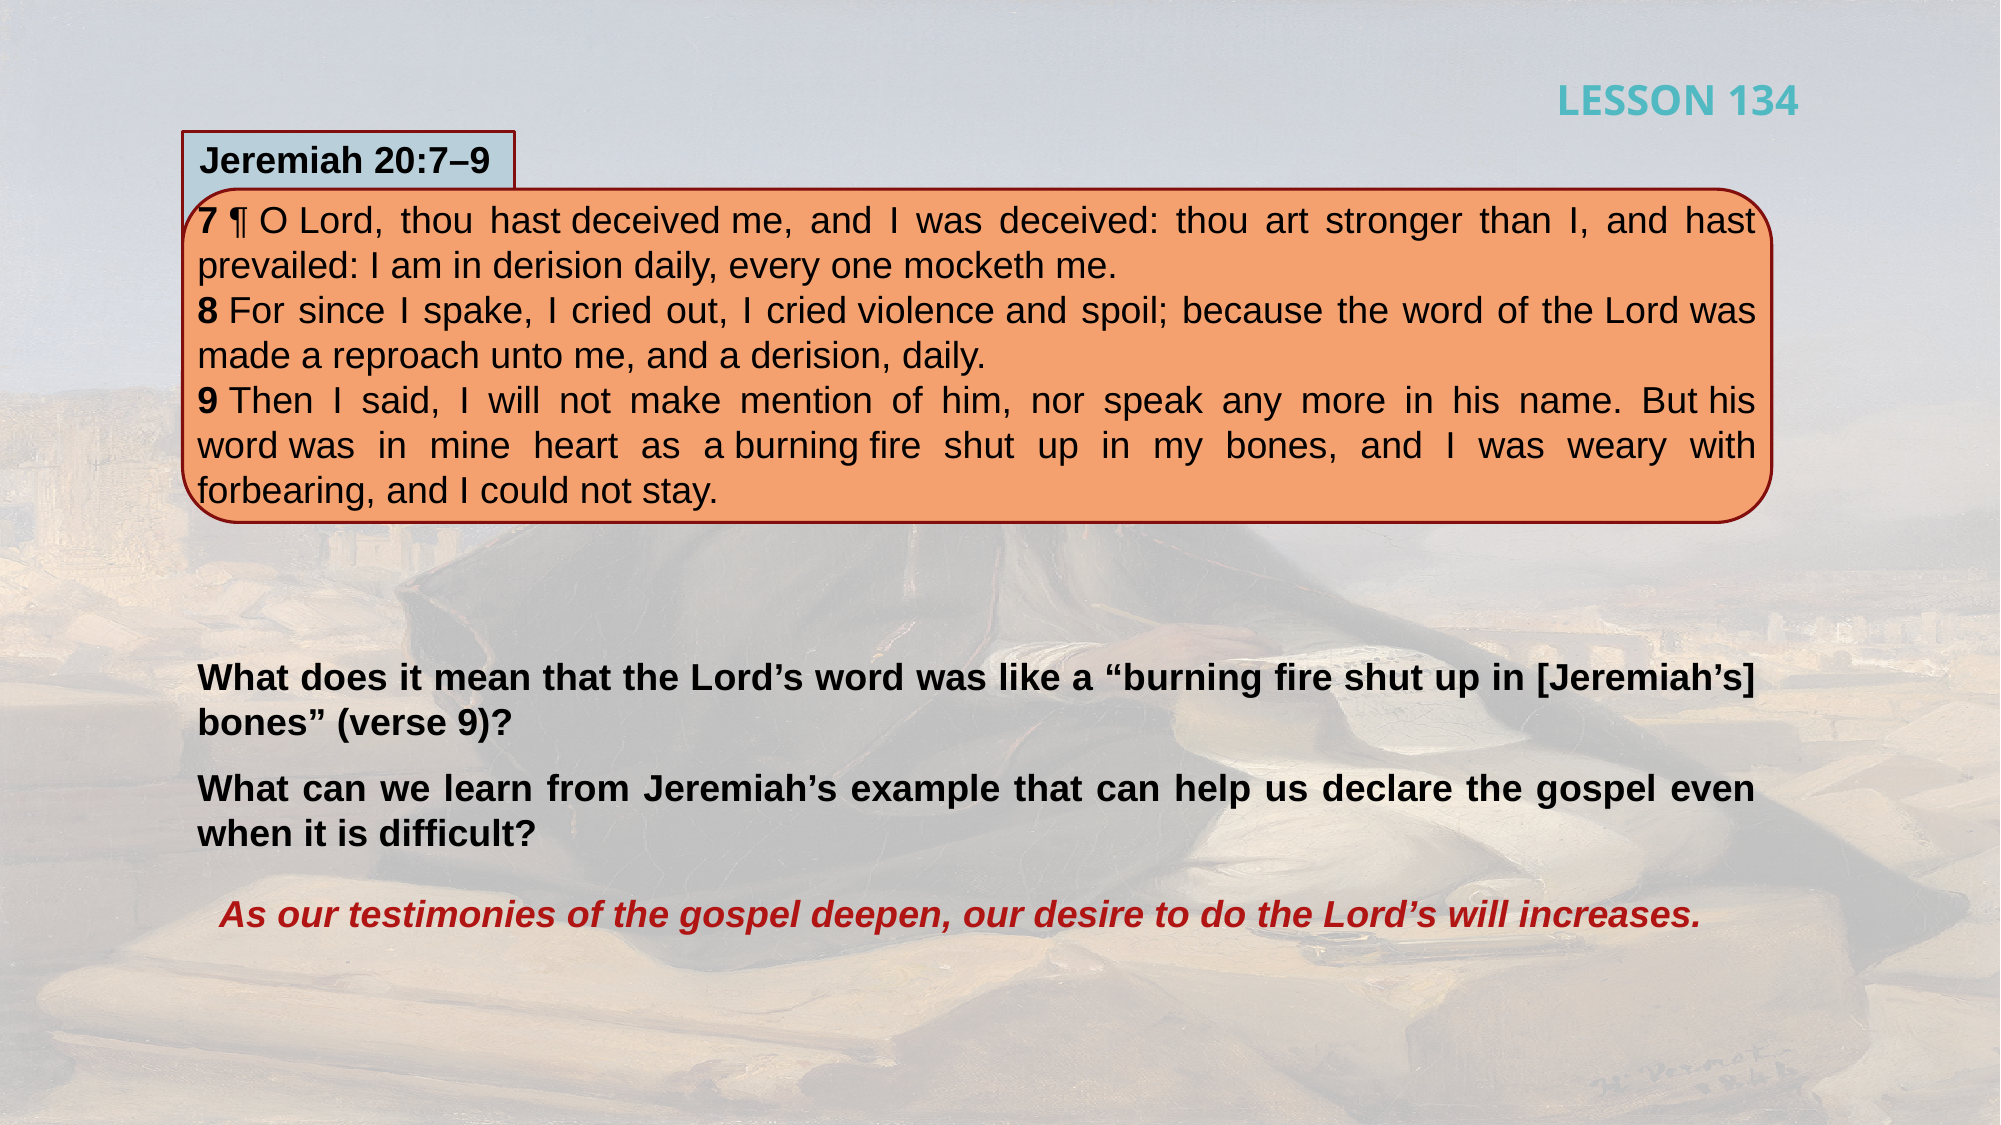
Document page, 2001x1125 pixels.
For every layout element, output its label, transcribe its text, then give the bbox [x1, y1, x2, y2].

text_box [506, 130, 516, 187]
text_box 7 ¶ O Lord, thou hast deceived me, and I was deceived: thou art stronger than I, and hast prevailed: I am in derision daily, every one mocketh me. 8 For since I spake, I cried out, I cried violence and spoil; because the word of the Lord was made a reproach unto me, and a derision, daily. 9 Then I said, I will not make mention of him, nor speak any more in his name. But his word was in mine heart as a burning fire shut up in my bones, and I was weary with forbearing, and I could not stay. [182, 189, 1772, 519]
text_box What can we learn from Jeremiah’s example that can help us declare the gospel even when it is difficult? [182, 756, 1772, 862]
text_box As our testimonies of the gospel deepen, our desire to do the Lord’s will increases. [204, 882, 1772, 943]
text_box What does it mean that the Lord’s word was like a “burning fire shut up in [Jeremiah’s] bones” (verse 9)? [182, 645, 1772, 751]
text_box [214, 519, 1740, 524]
text_box LESSON 134 [1541, 66, 1818, 190]
text_box Jeremiah 20:7–9 [184, 128, 506, 189]
